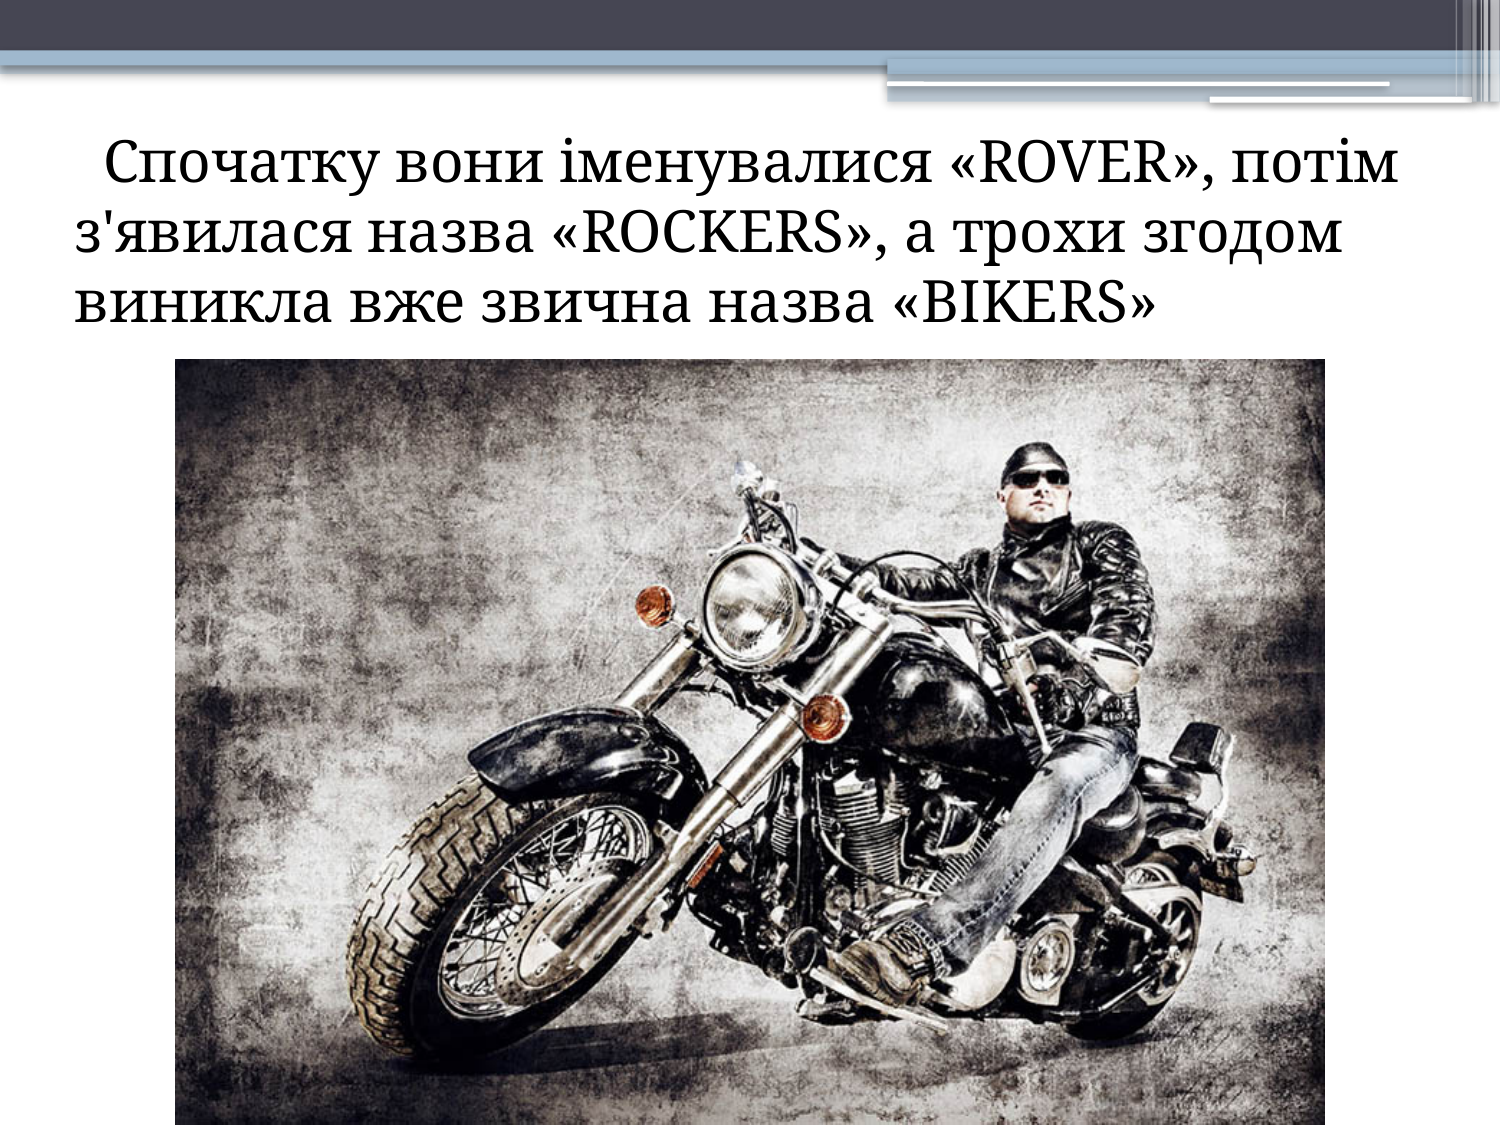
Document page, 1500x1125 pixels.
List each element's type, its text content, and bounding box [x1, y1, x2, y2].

list Спочатку вони іменувалися «ROVER», потім з'явилася назва «ROCKERS», а трохи згодом виникла вже звична назва «BIKERS» [0, 117, 1500, 446]
picture [175, 359, 1325, 1125]
